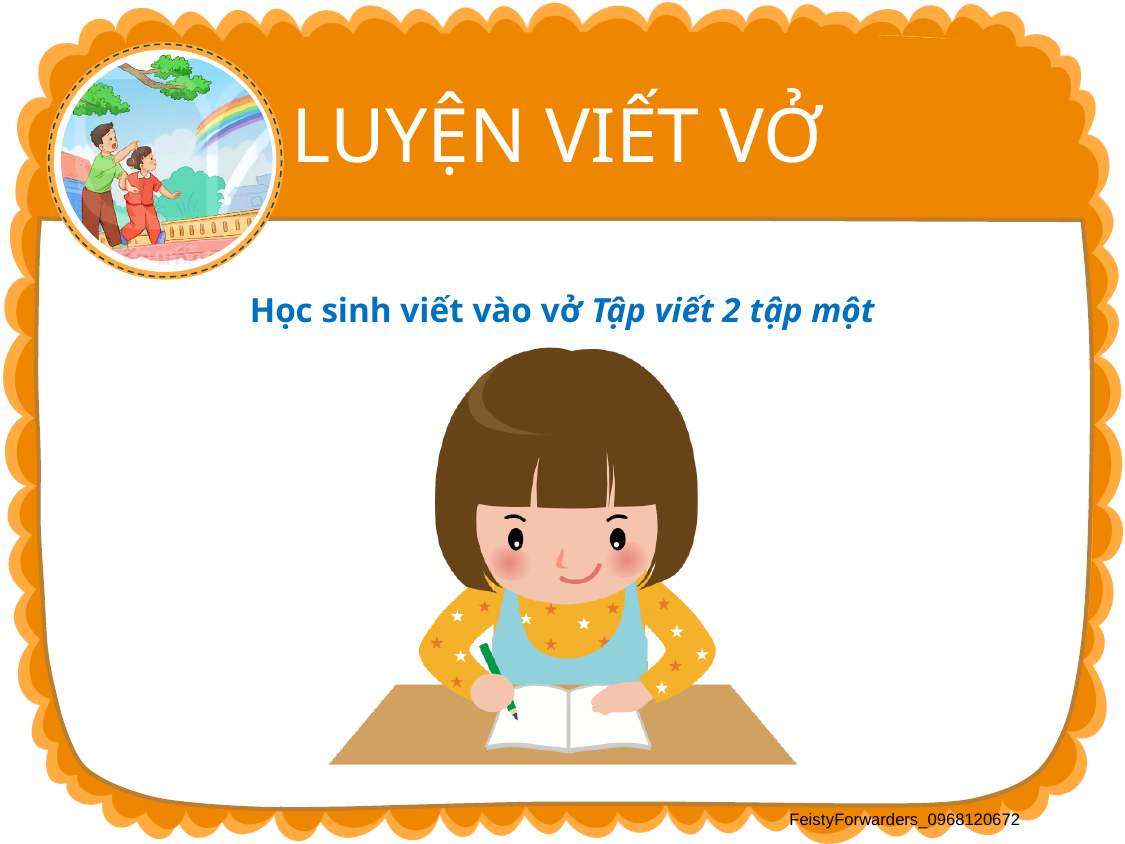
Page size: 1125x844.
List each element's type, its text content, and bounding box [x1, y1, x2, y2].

text_box LUYỆN VIẾT VỞ [277, 80, 1125, 186]
text_box Học sinh viết vào vở Tập viết 2 tập một [122, 262, 1003, 337]
picture [0, 0, 1125, 844]
